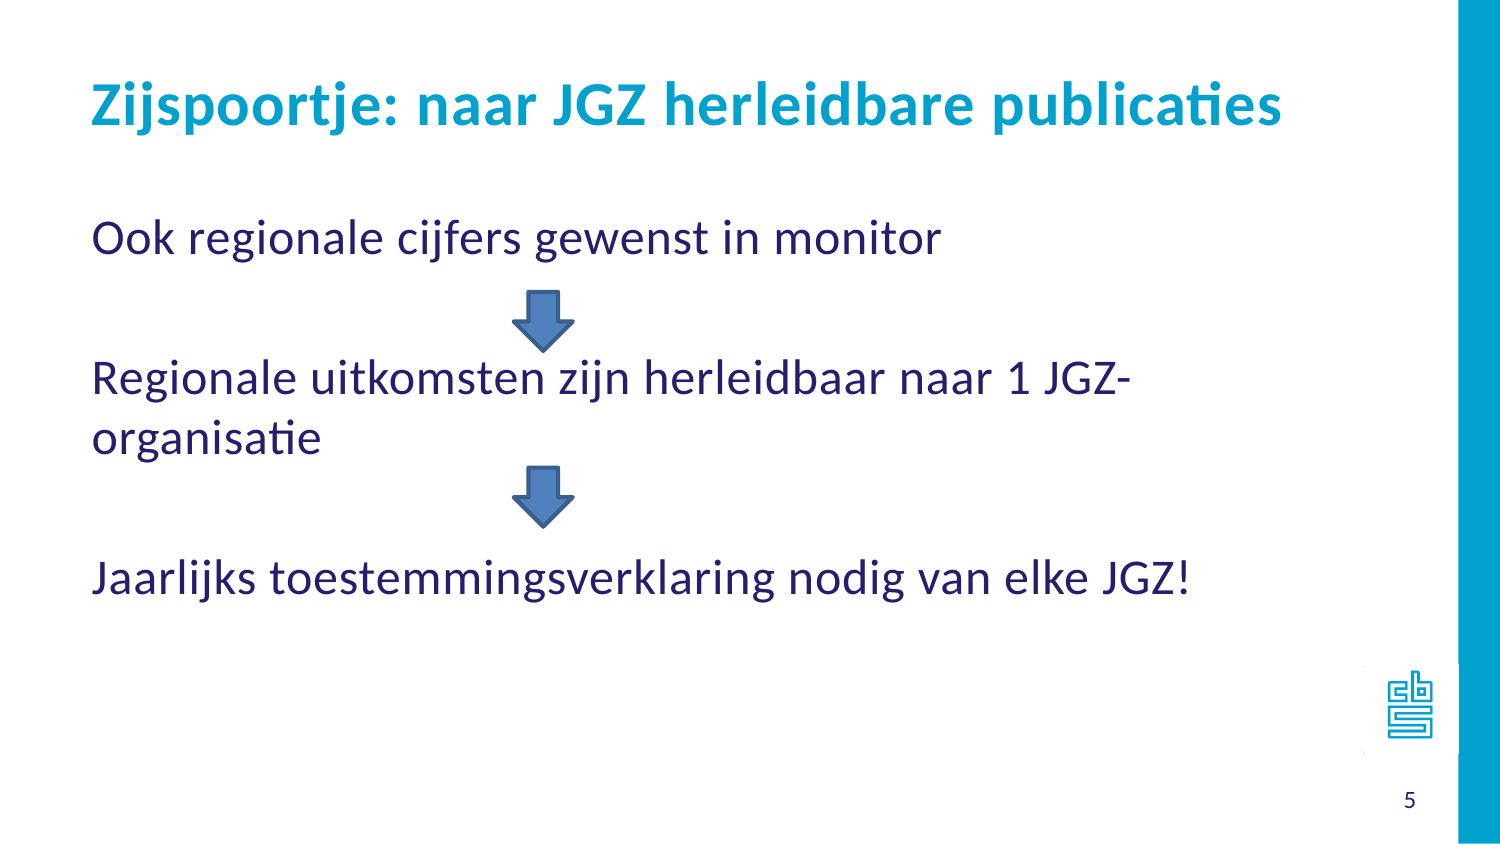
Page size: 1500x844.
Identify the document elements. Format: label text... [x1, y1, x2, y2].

picture [1361, 664, 1458, 754]
list Ook regionale cijfers gewenst in monitor Regionale uitkomsten zijn herleidbaar naar 1 JGZ-organisatie Jaarlijks toestemmingsverklaring nodig van elke JGZ! [76, 197, 1329, 765]
text_box [511, 465, 575, 529]
text_box [511, 289, 575, 354]
list Zijspoortje: naar JGZ herleidbare publicaties [76, 55, 1329, 151]
slide_number 5 [1361, 772, 1459, 826]
